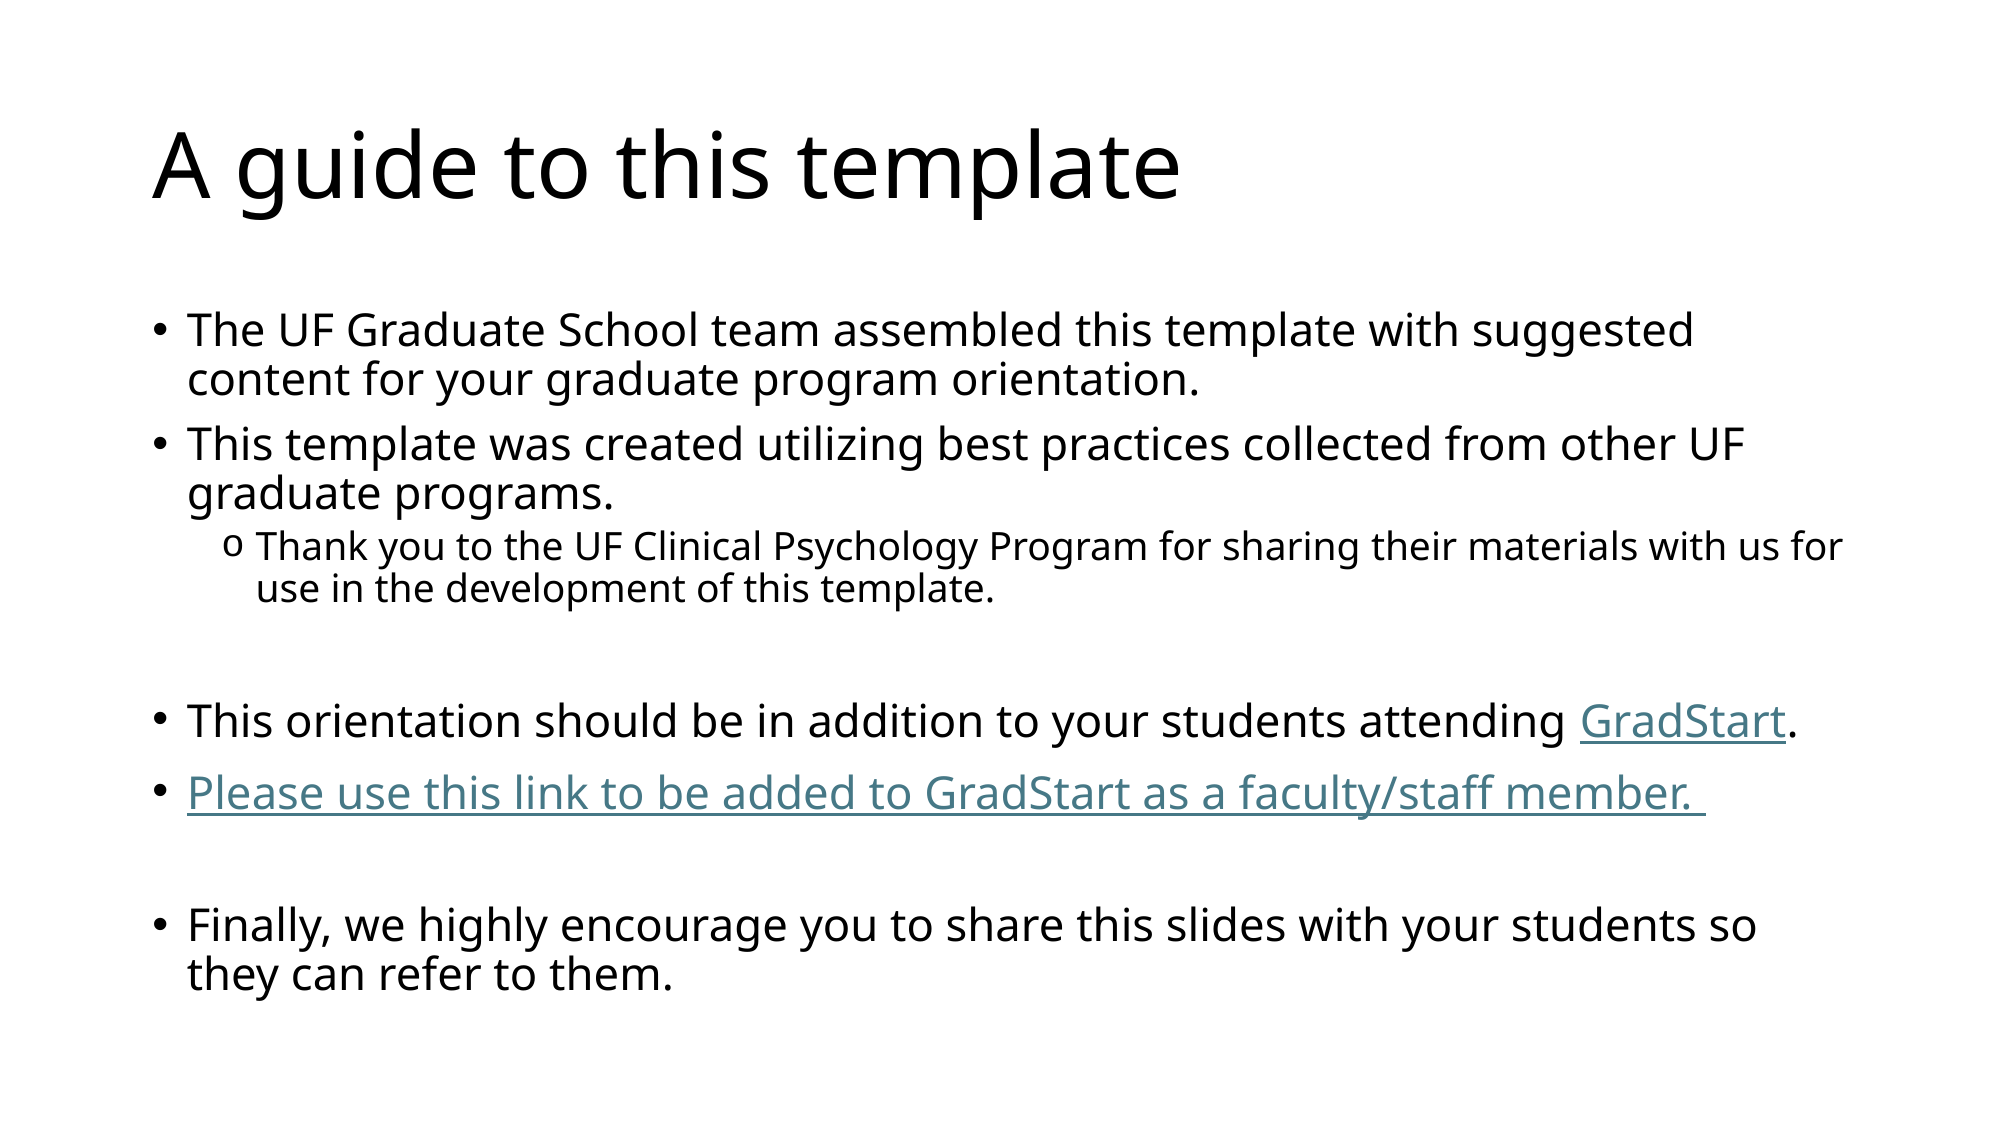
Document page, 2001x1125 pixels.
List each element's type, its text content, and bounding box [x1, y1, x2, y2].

title A guide to this template [137, 59, 1863, 278]
list The UF Graduate School team assembled this template with suggested content for your graduate program orientation. This template was created utilizing best practices collected from other UF graduate programs. Thank you to the UF Clinical Psychology Program for sharing their materials with us for use in the development of this template. This orientation should be in addition to your students attending GradStart. Please use this link to be added to GradStart as a faculty/staff member. Finally, we highly encourage you to share this slides with your students so they can refer to them. [137, 299, 1863, 1014]
